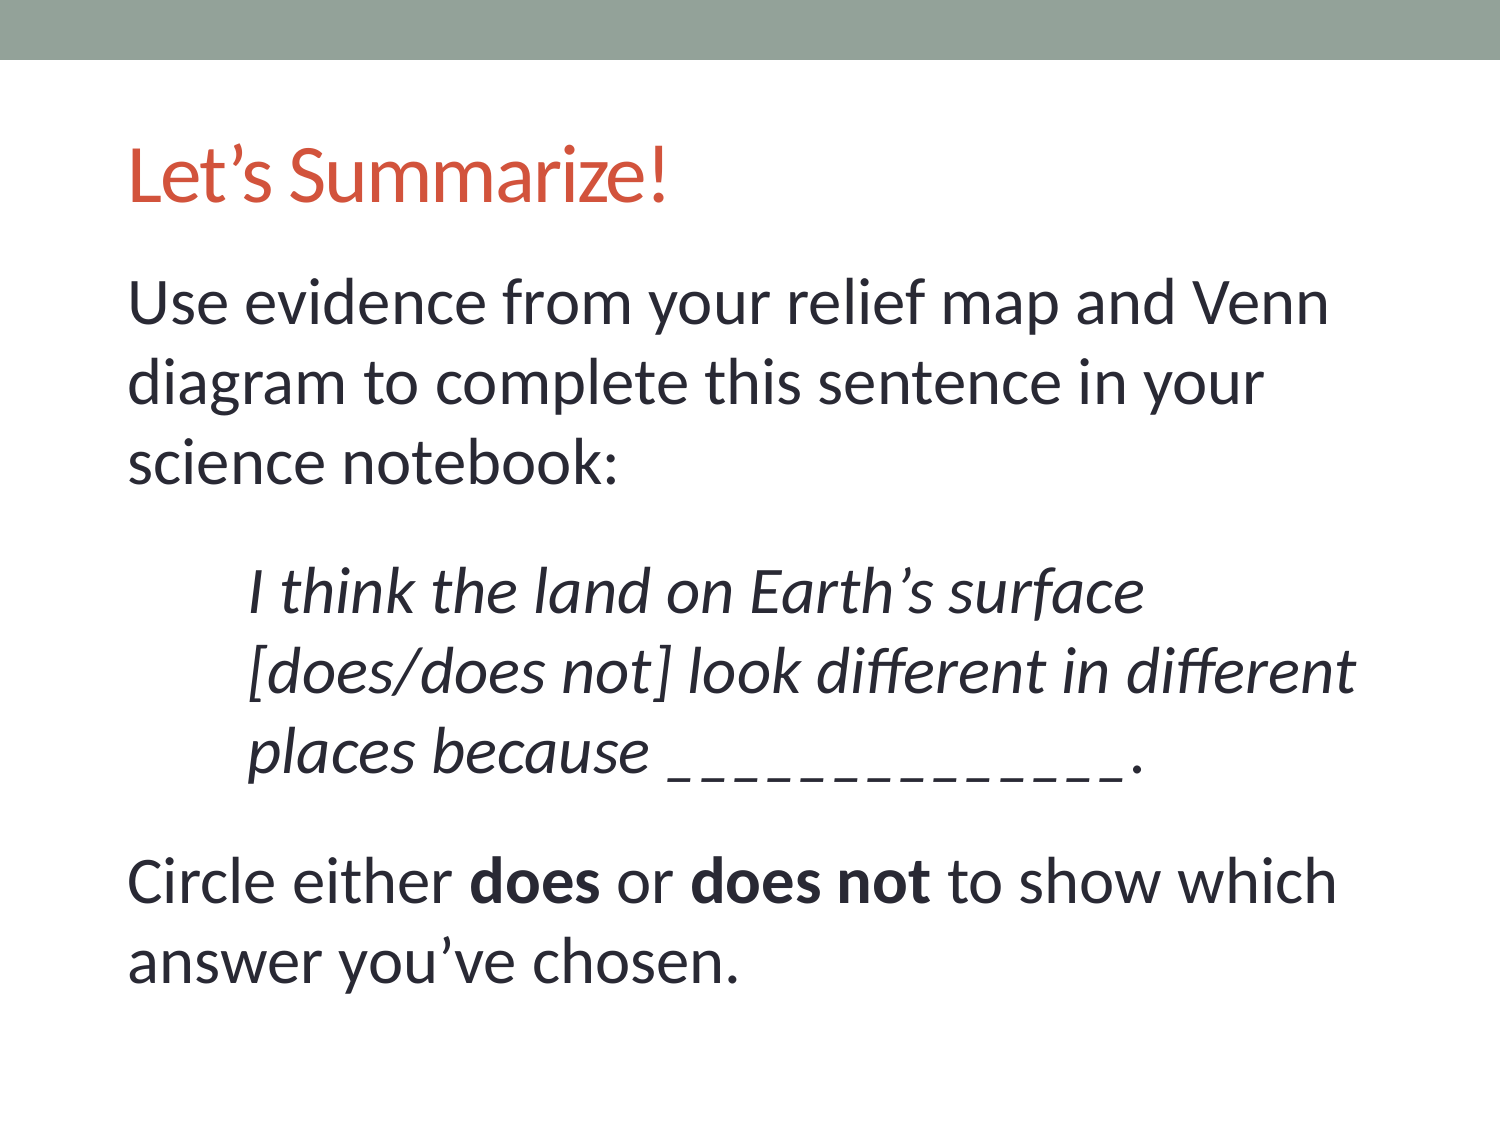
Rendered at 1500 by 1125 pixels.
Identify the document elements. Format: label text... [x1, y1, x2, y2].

list Use evidence from your relief map and Venn diagram to complete this sentence in your science notebook: I think the land on Earth’s surface [does/does not] look different in different places because ______________. Circle either does or does not to show which answer you’ve chosen. [112, 249, 1425, 1013]
title Let’s Summarize! [112, 87, 1425, 249]
